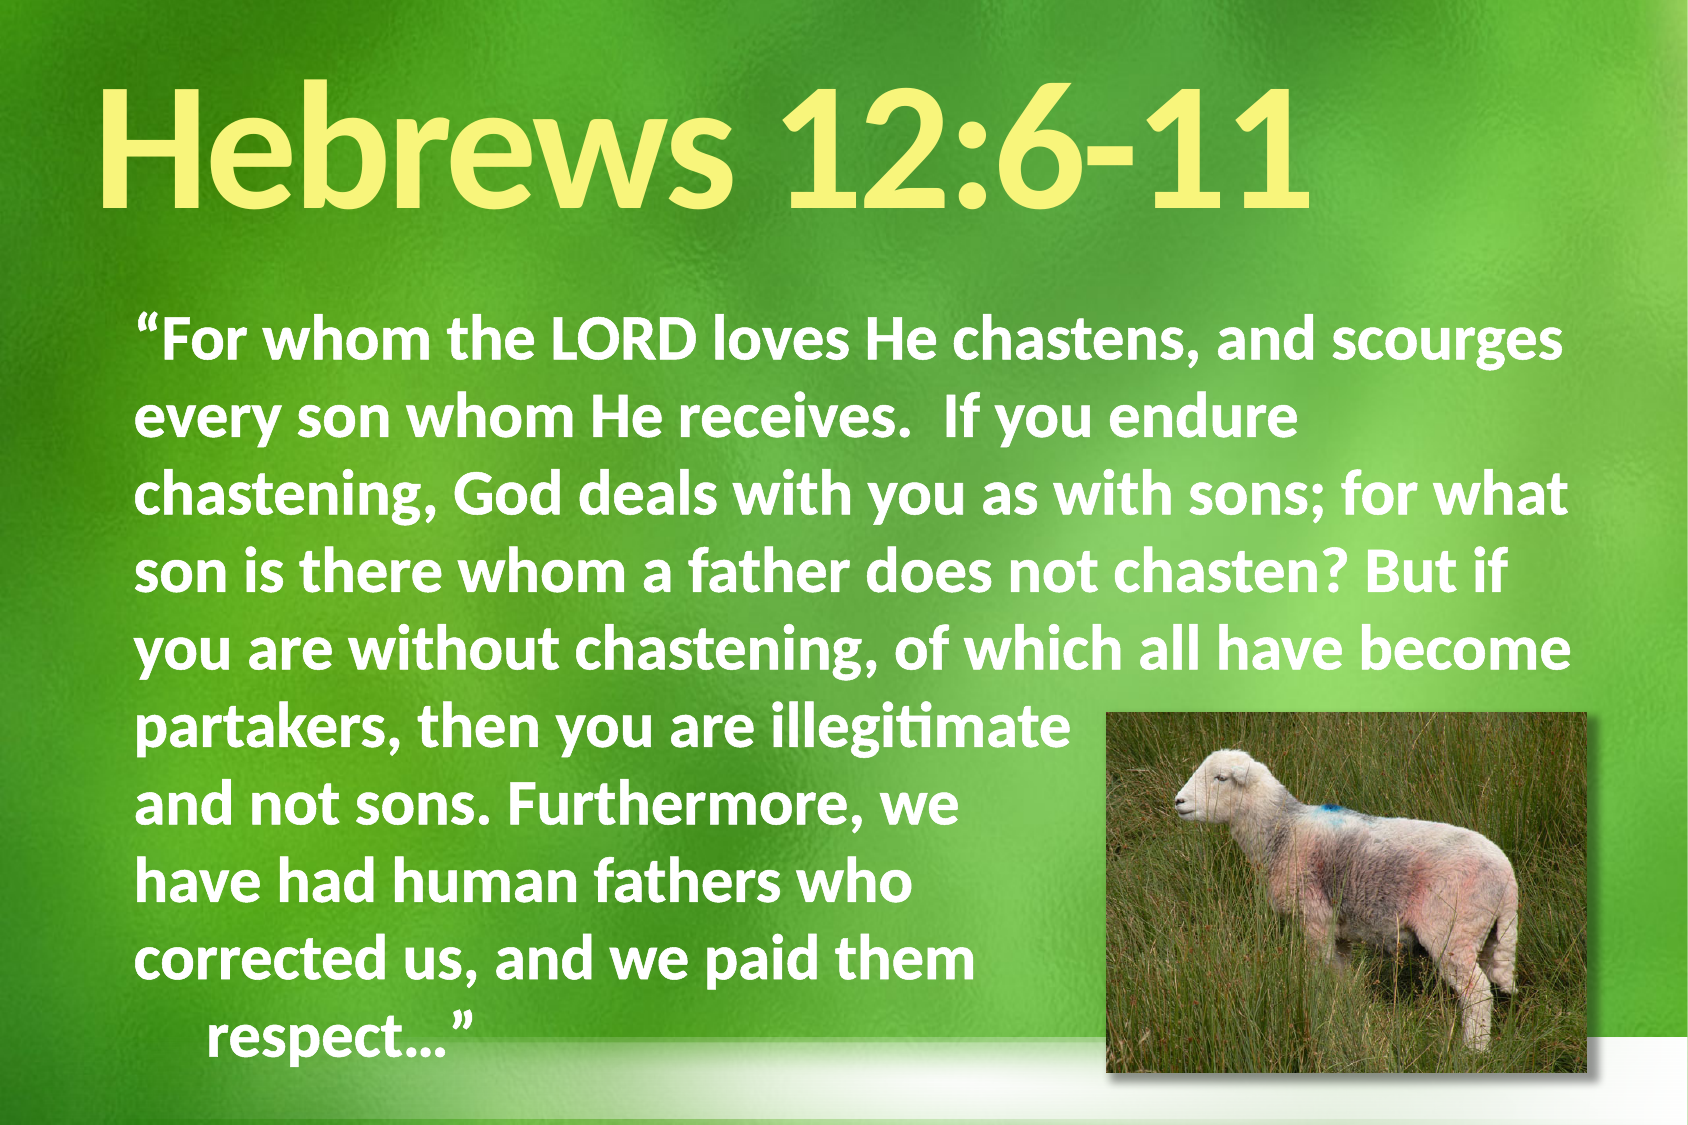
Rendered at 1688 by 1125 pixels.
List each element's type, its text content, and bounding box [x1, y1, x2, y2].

list Hebrews 12:6-11 [93, 50, 1619, 278]
text_box “For whom the LORD loves He chastens, and scourges every son whom He receives. If you endure chastening, God deals with you as with sons; for what son is there whom a father does not chasten? But if you are without chastening, of which all have become partakers, then you are illegitimate and not sons. Furthermore, we have had human fathers who corrected us, and we paid them respect…” [118, 287, 1619, 1077]
picture [0, 0, 1688, 1125]
